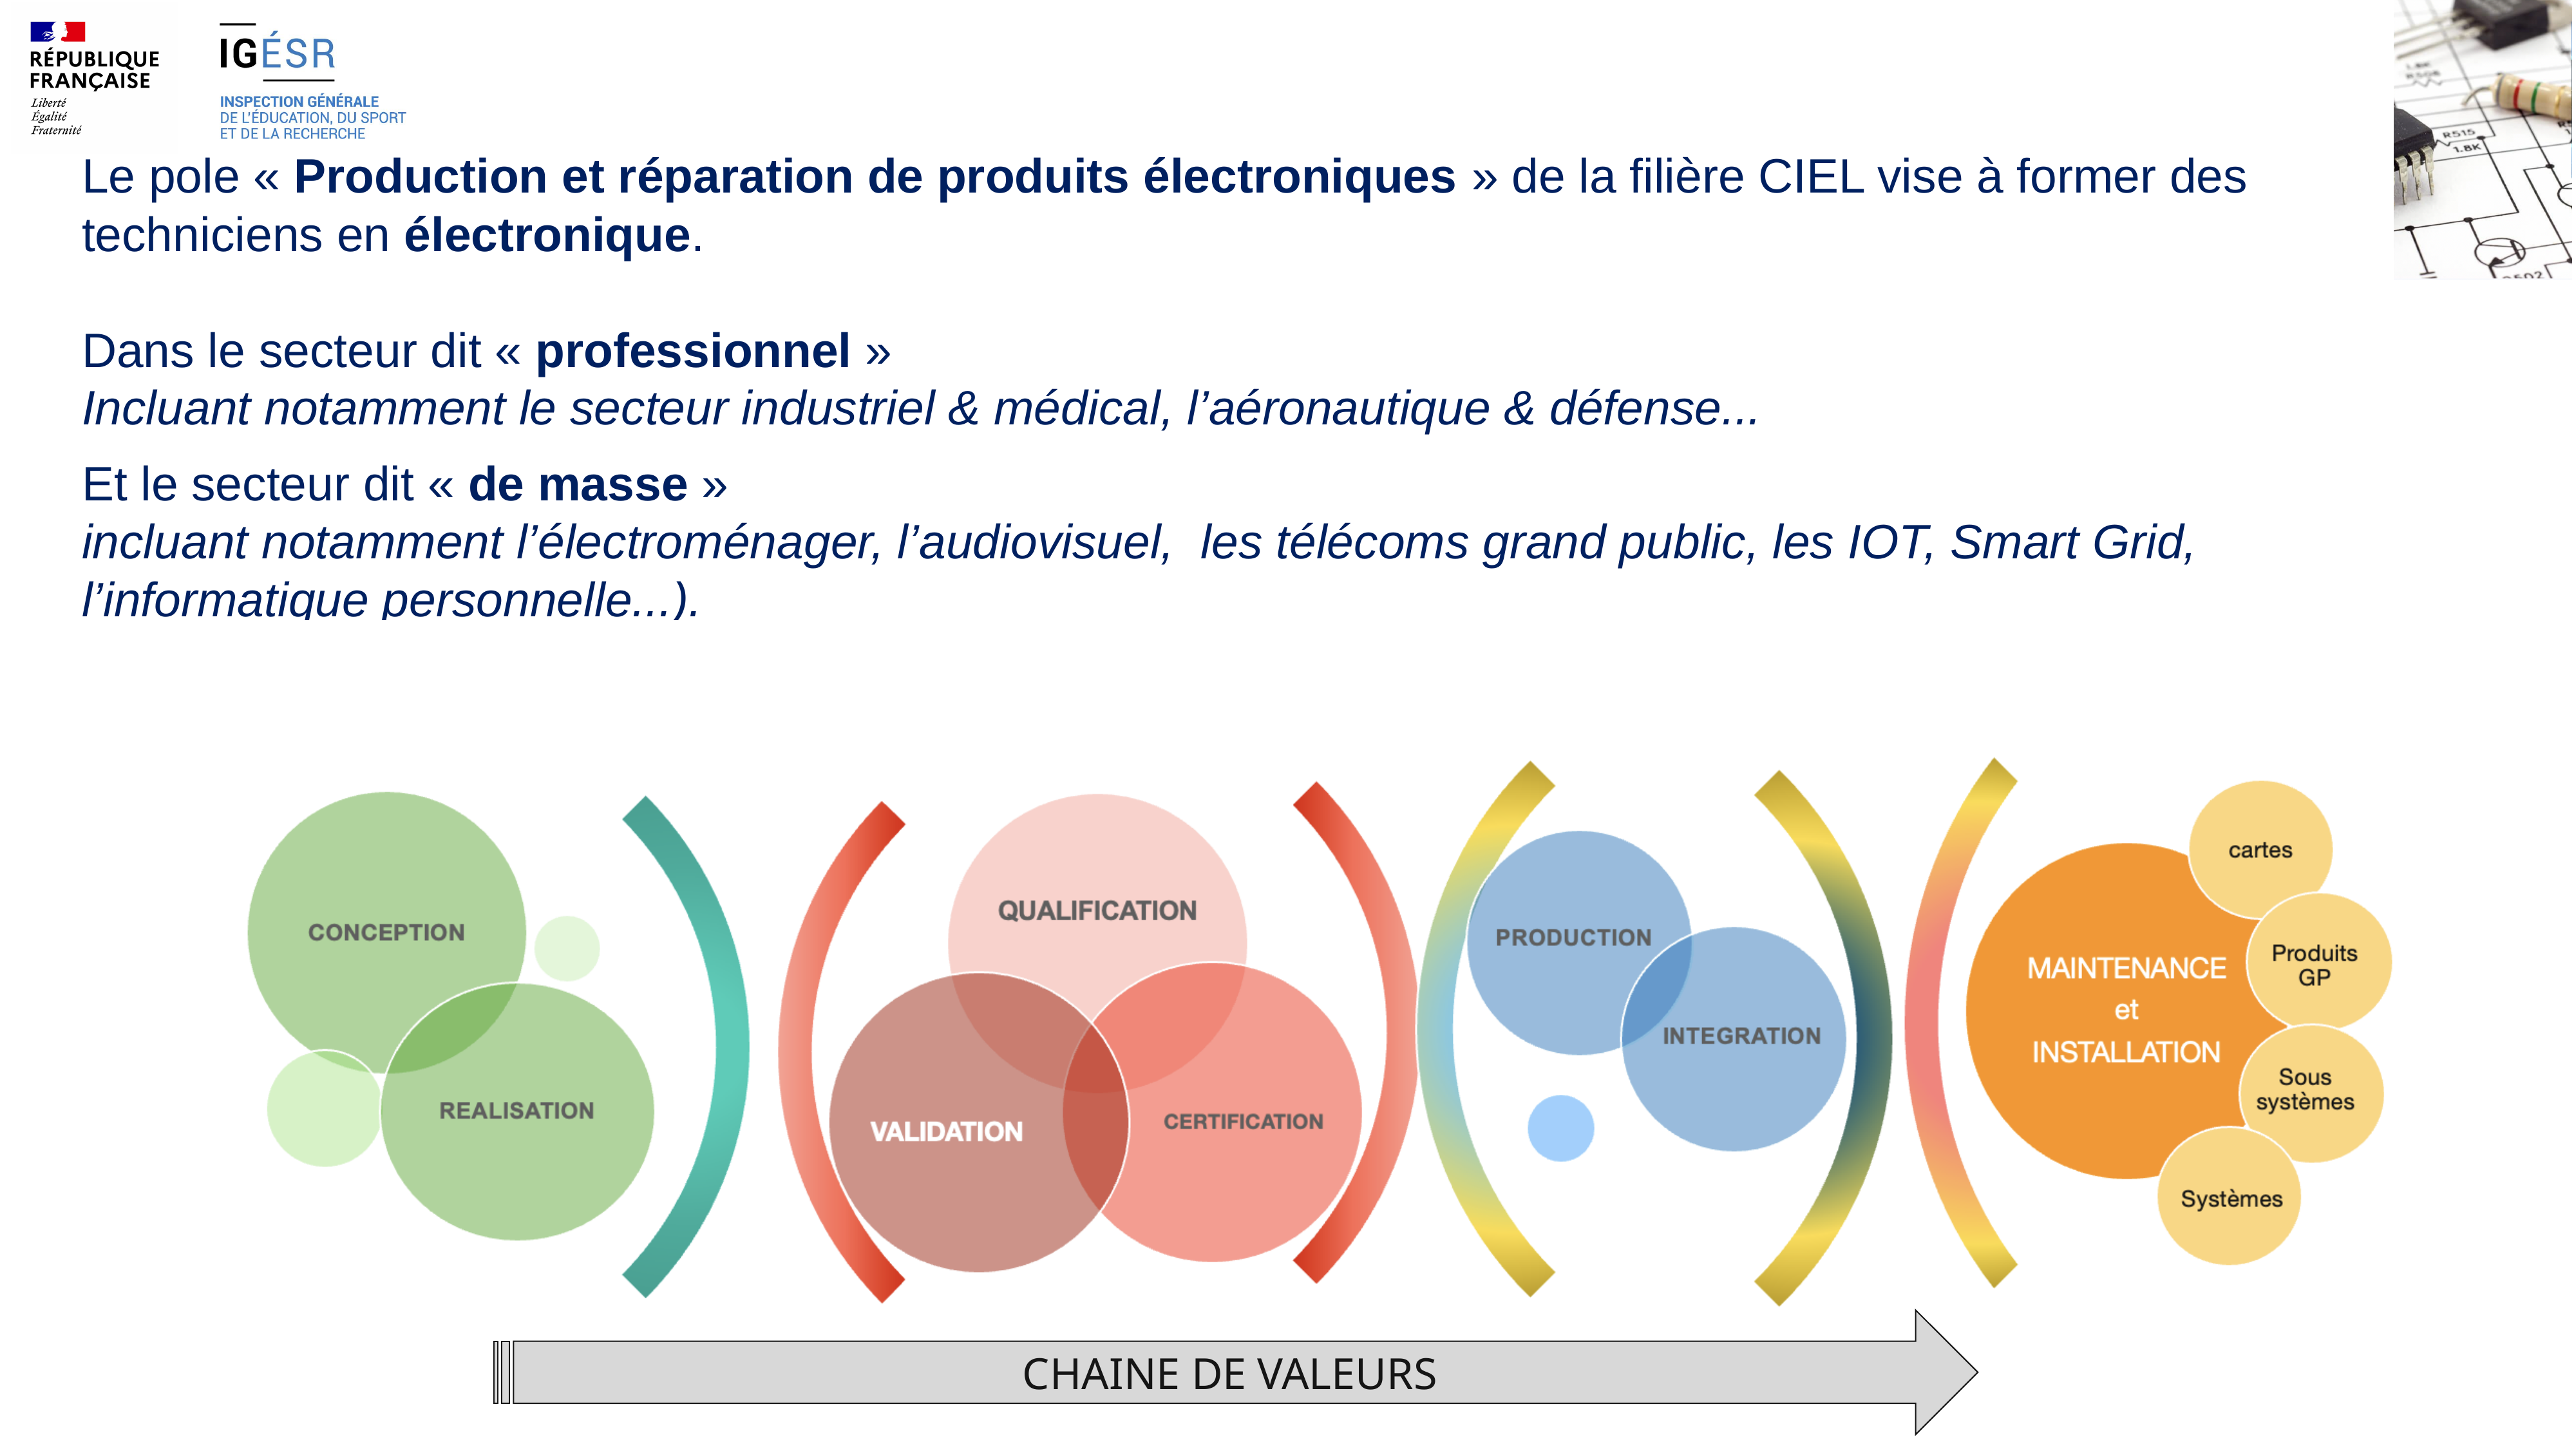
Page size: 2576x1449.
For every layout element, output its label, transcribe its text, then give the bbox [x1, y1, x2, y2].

picture [11, 2, 178, 154]
picture [220, 620, 2394, 1377]
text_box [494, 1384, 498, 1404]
text_box CHAINE DE VALEURS [502, 1384, 510, 1404]
text_box Le pole « Production et réparation de produits électroniques » de la filière CIEL vise à former des techniciens en électronique. Dans le secteur dit « professionnel » Incluant notamment le secteur industriel & médical, l’aéronautique & défense... Et le secteur dit « de masse » incluant notamment l’électroménager, l’audiovisuel, les télécoms grand public, les IOT, Smart Grid, l’informatique personnelle...). [72, 140, 2433, 696]
picture [2394, 0, 2572, 281]
picture [220, 23, 406, 139]
text_box CHAINE DE VALEURS [513, 1384, 1967, 1435]
